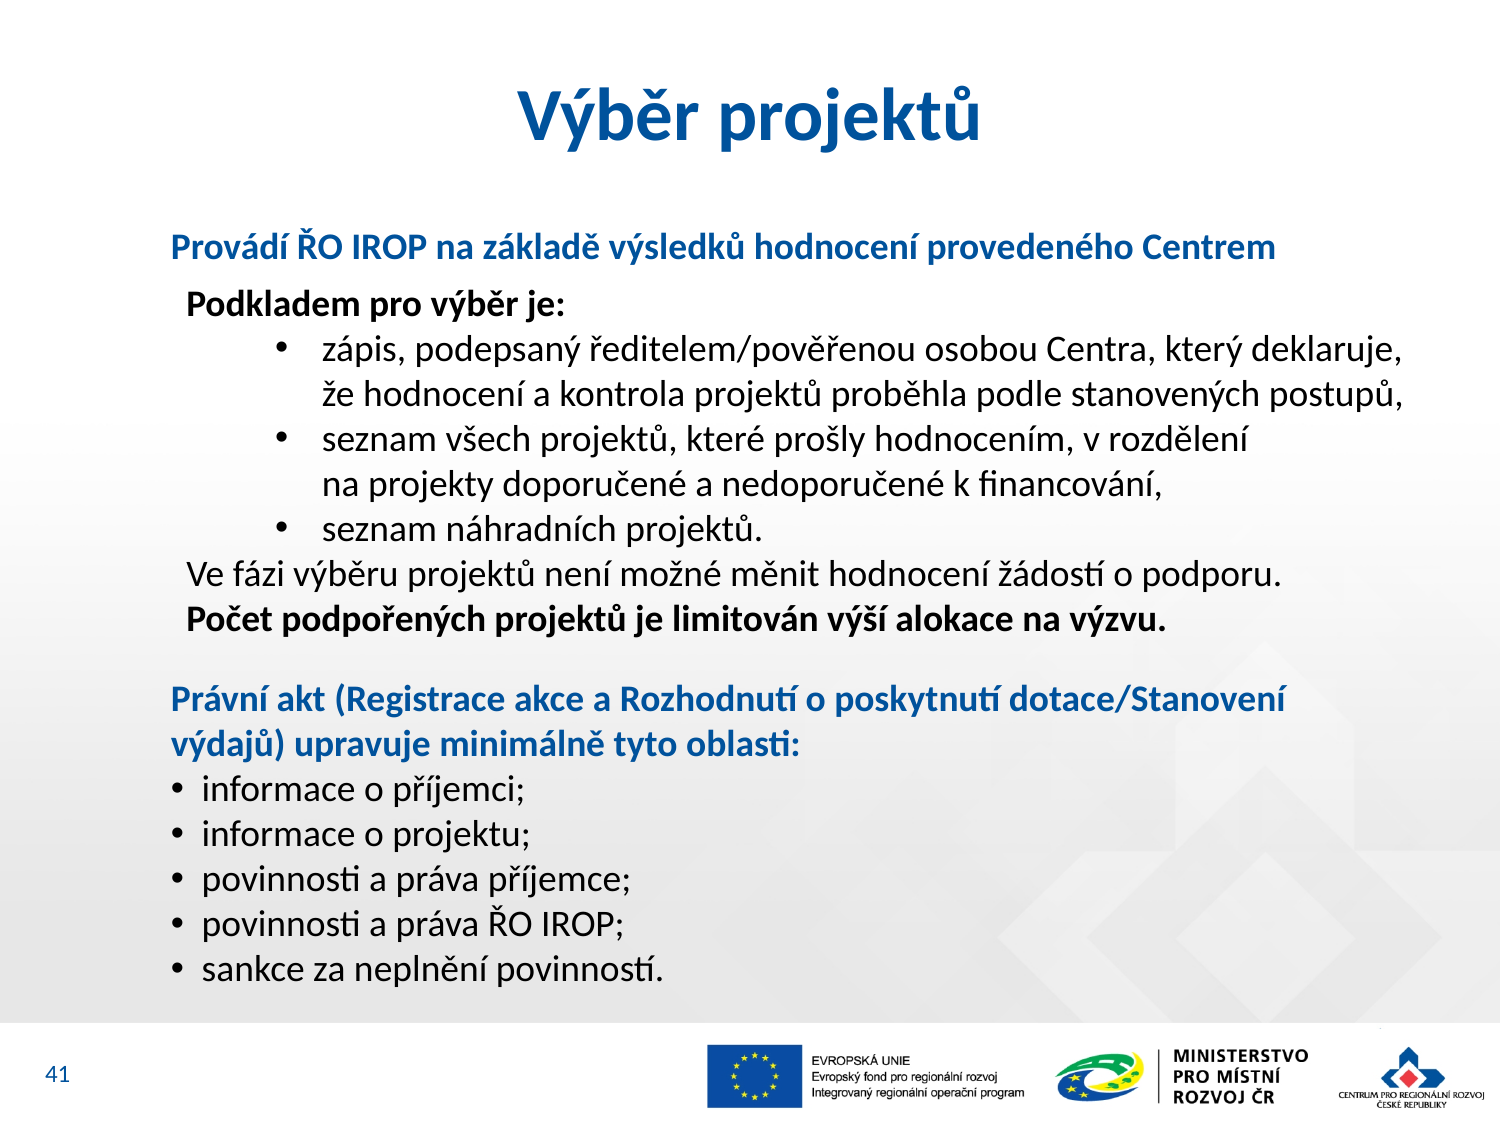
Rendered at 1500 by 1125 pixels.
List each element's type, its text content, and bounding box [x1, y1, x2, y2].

picture [0, 0, 1500, 1125]
title Výběr projektů [75, 42, 1425, 178]
list Provádí ŘO IROP na základě výsledků hodnocení provedeného Centrem Podkladem pro výběr je: zápis, podepsaný ředitelem/pověřenou osobou Centra, který deklaruje, že hodnocení a kontrola projektů proběhla podle stanovených postupů, seznam všech projektů, které prošly hodnocením, v rozdělení na projekty doporučené a nedoporučené k financování, seznam náhradních projektů. Ve fázi výběru projektů není možné měnit hodnocení žádostí o podporu. Počet podpořených projektů je limitován výší alokace na výzvu. Právní akt (Registrace akce a Rozhodnutí o poskytnutí dotace/Stanovení výdajů) upravuje minimálně tyto oblasti: informace o příjemci; informace o projektu; povinnosti a práva příjemce; povinnosti a práva ŘO IROP; sankce za neplnění povinností. [112, 214, 1425, 1005]
slide_number 41 [30, 1042, 113, 1103]
